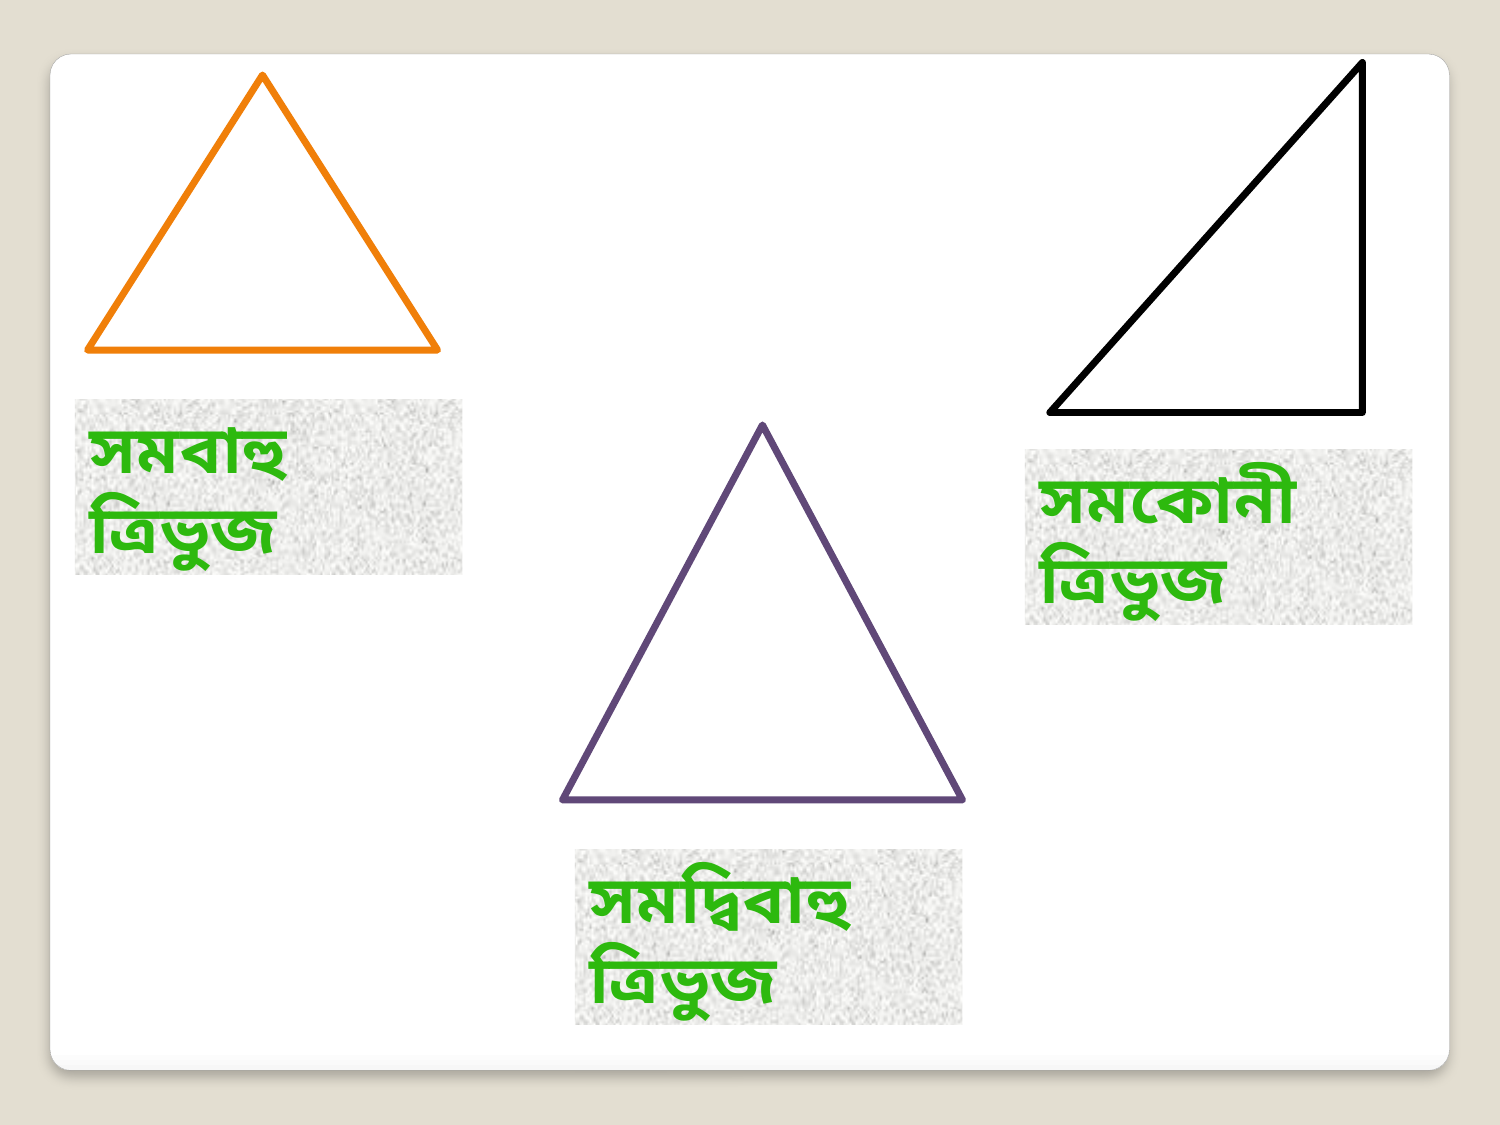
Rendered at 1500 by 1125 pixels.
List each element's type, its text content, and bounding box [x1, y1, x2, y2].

text_box সমদ্বিবাহু ত্রিভুজ [574, 849, 963, 1025]
text_box [84, 71, 441, 354]
text_box [559, 421, 966, 804]
text_box সমবাহু ত্রিভুজ [74, 399, 463, 575]
text_box সমকোনী ত্রিভুজ [1024, 449, 1413, 625]
text_box [1046, 59, 1366, 416]
